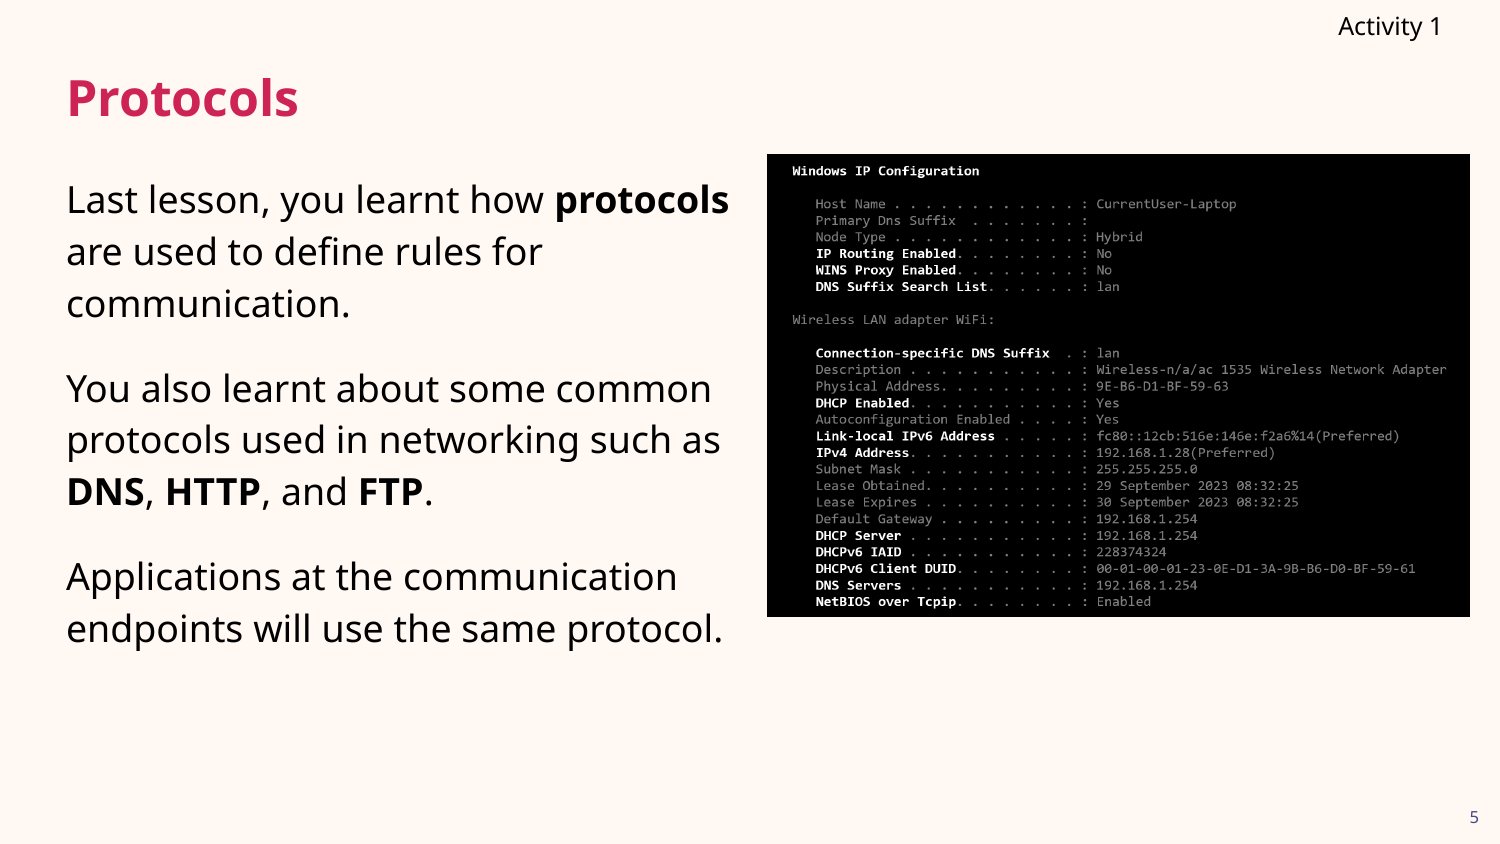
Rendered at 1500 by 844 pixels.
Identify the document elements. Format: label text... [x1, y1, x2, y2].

title Protocols [51, 38, 1449, 154]
list Last lesson, you learnt how protocols are used to define rules for communication. You also learnt about some common protocols used in networking such as DNS, HTTP, and FTP. Applications at the communication endpoints will use the same protocol. [51, 154, 768, 755]
slide_number 5 [1448, 792, 1500, 844]
picture [767, 154, 1470, 618]
subtitle Activity 1 [1122, 0, 1444, 52]
